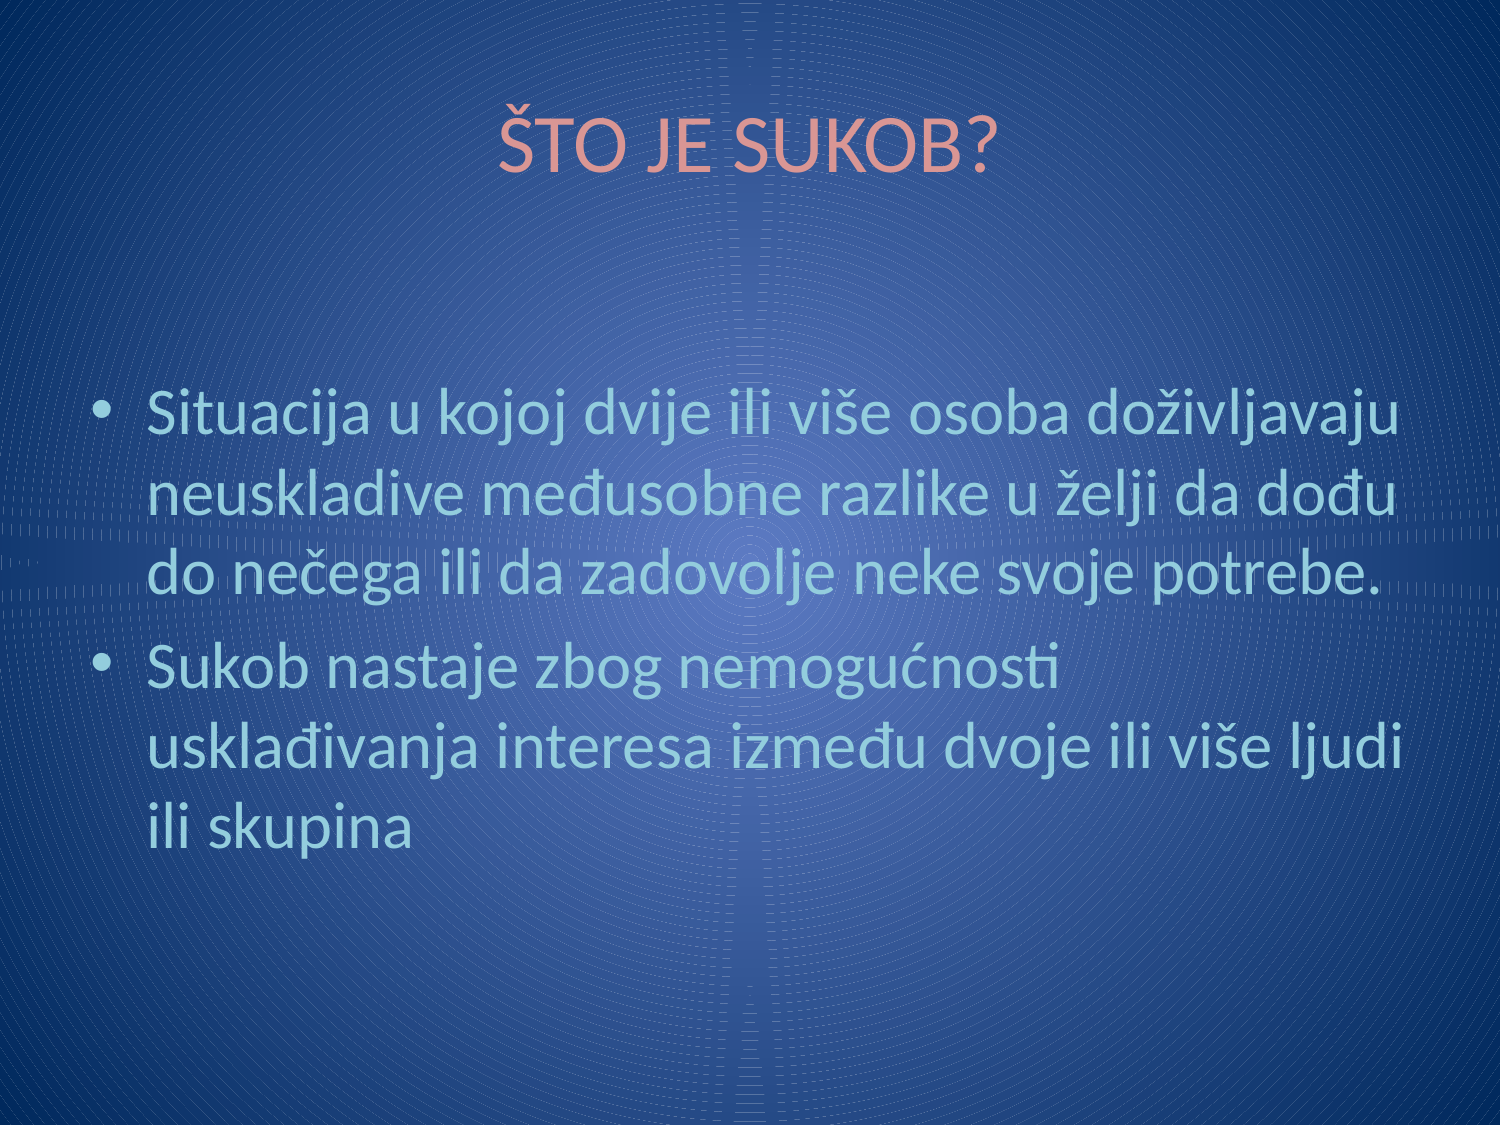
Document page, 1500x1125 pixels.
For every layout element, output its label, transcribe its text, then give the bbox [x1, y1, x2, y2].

title ŠTO JE SUKOB? [75, 45, 1425, 233]
list Situacija u kojoj dvije ili više osoba doživljavaju neuskladive međusobne razlike u želji da dođu do nečega ili da zadovolje neke svoje potrebe. Sukob nastaje zbog nemogućnosti usklađivanja interesa između dvoje ili više ljudi ili skupina [75, 267, 1425, 965]
